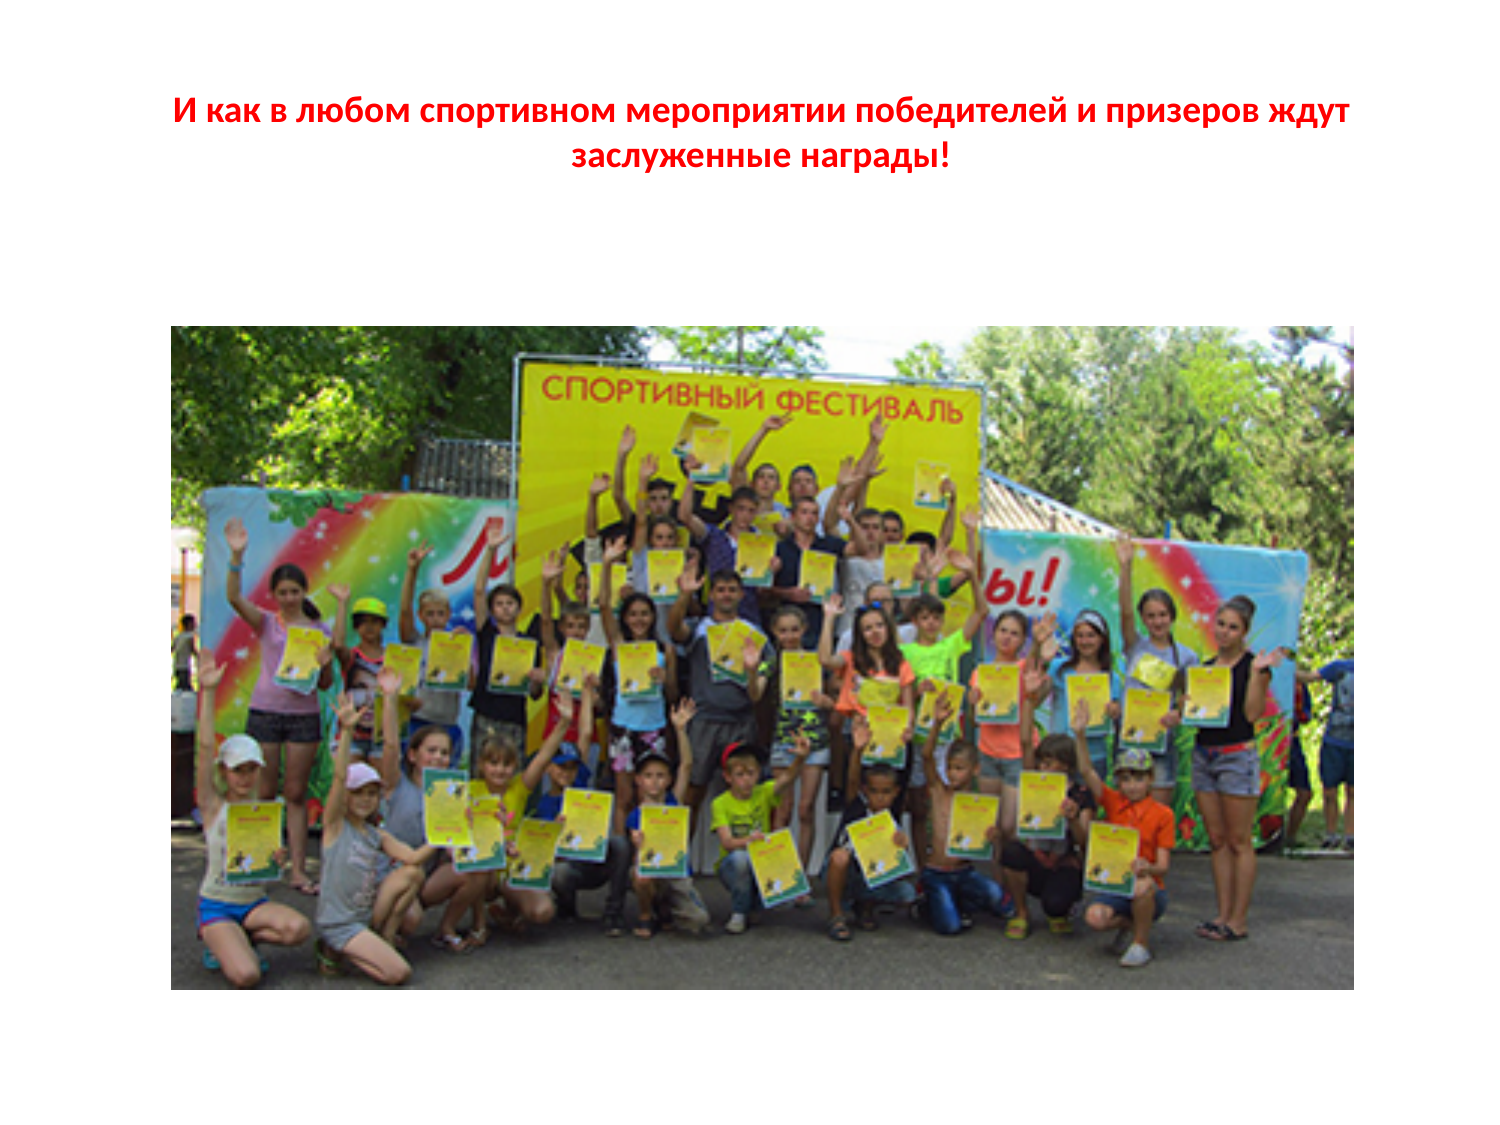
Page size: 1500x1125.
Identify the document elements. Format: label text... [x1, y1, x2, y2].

picture [170, 326, 1354, 990]
text_box И как в любом спортивном мероприятии победителей и призеров ждут заслуженные награды! [135, 78, 1388, 183]
